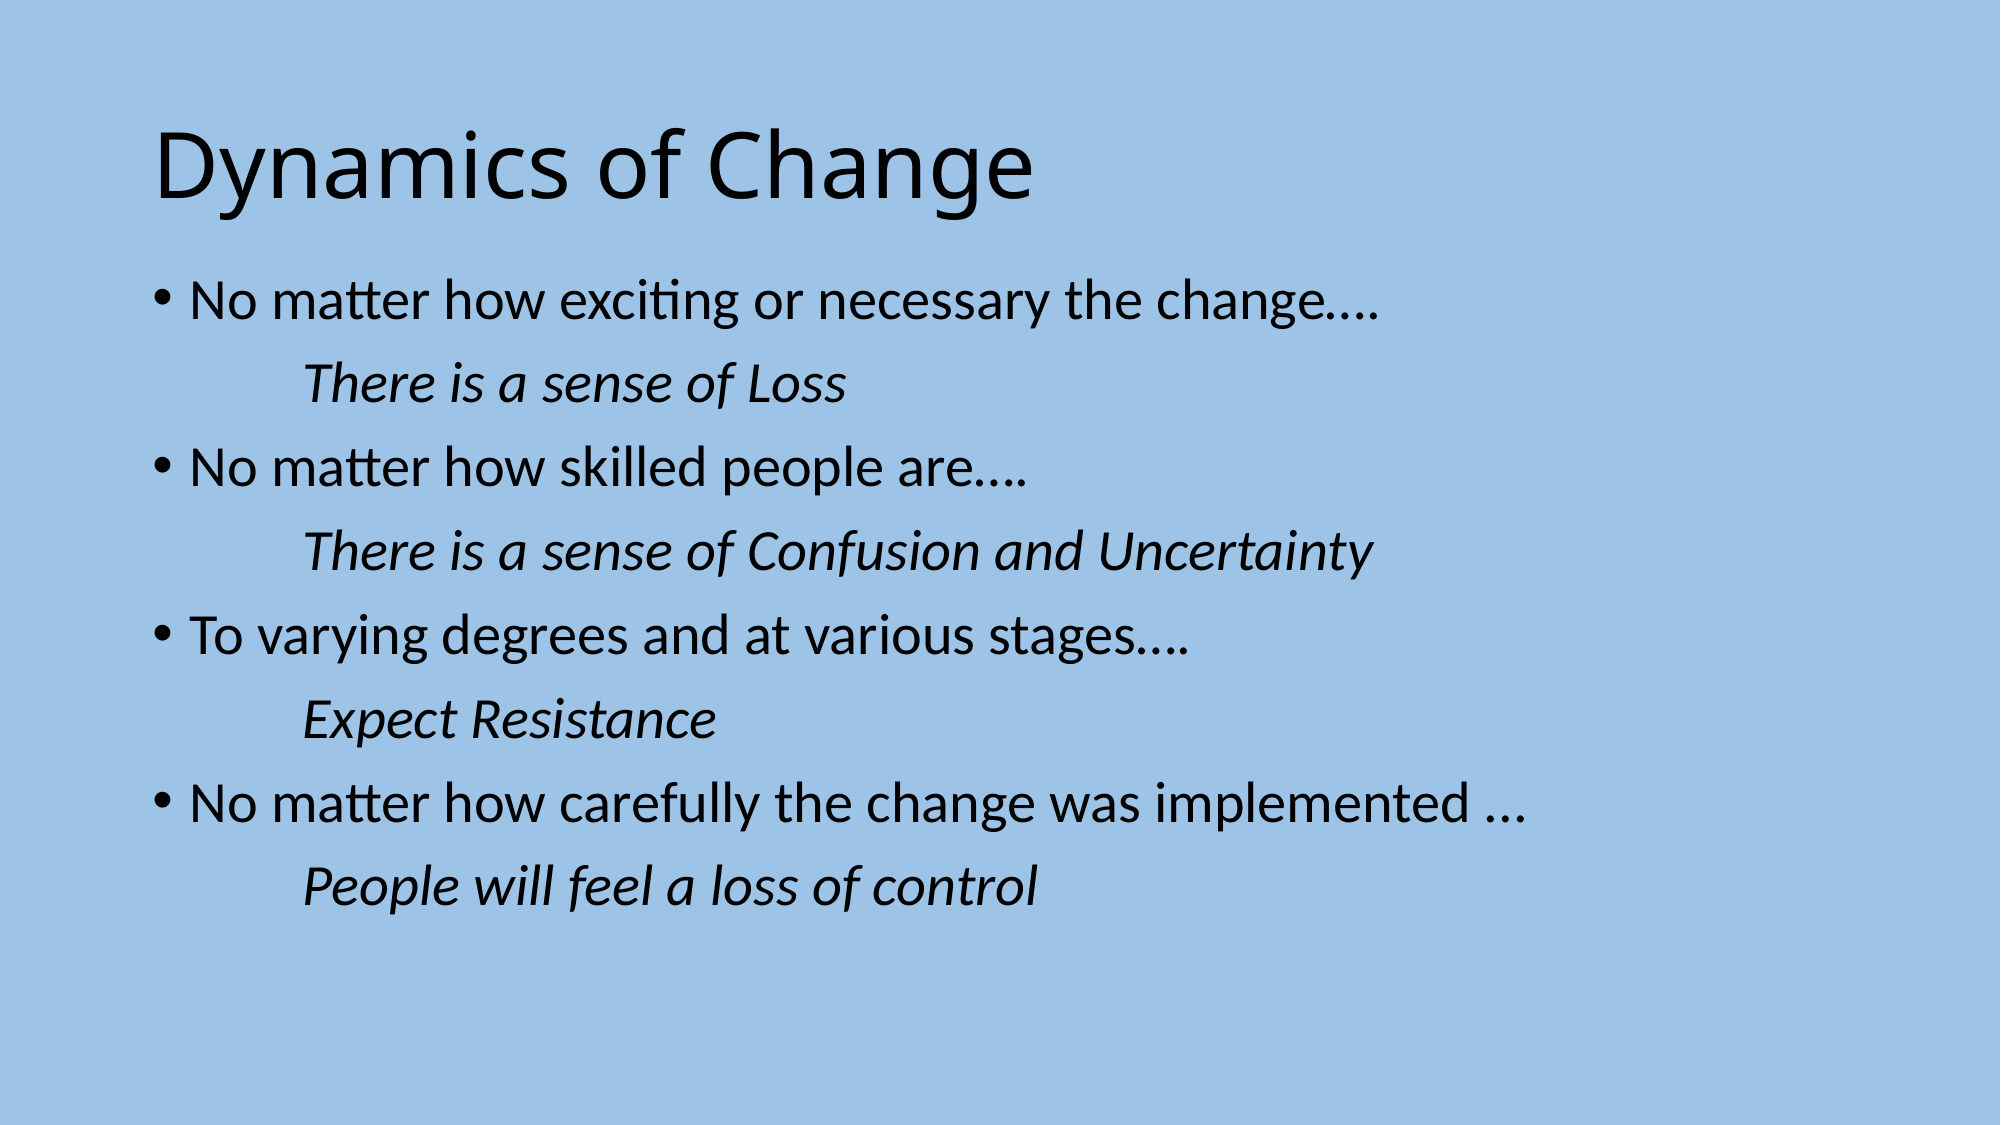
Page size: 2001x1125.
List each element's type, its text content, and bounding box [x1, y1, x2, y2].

list No matter how exciting or necessary the change…. There is a sense of Loss No matter how skilled people are…. There is a sense of Confusion and Uncertainty To varying degrees and at various stages…. Expect Resistance No matter how carefully the change was implemented ... People will feel a loss of control [137, 261, 1863, 1014]
title Dynamics of Change [137, 59, 1863, 261]
